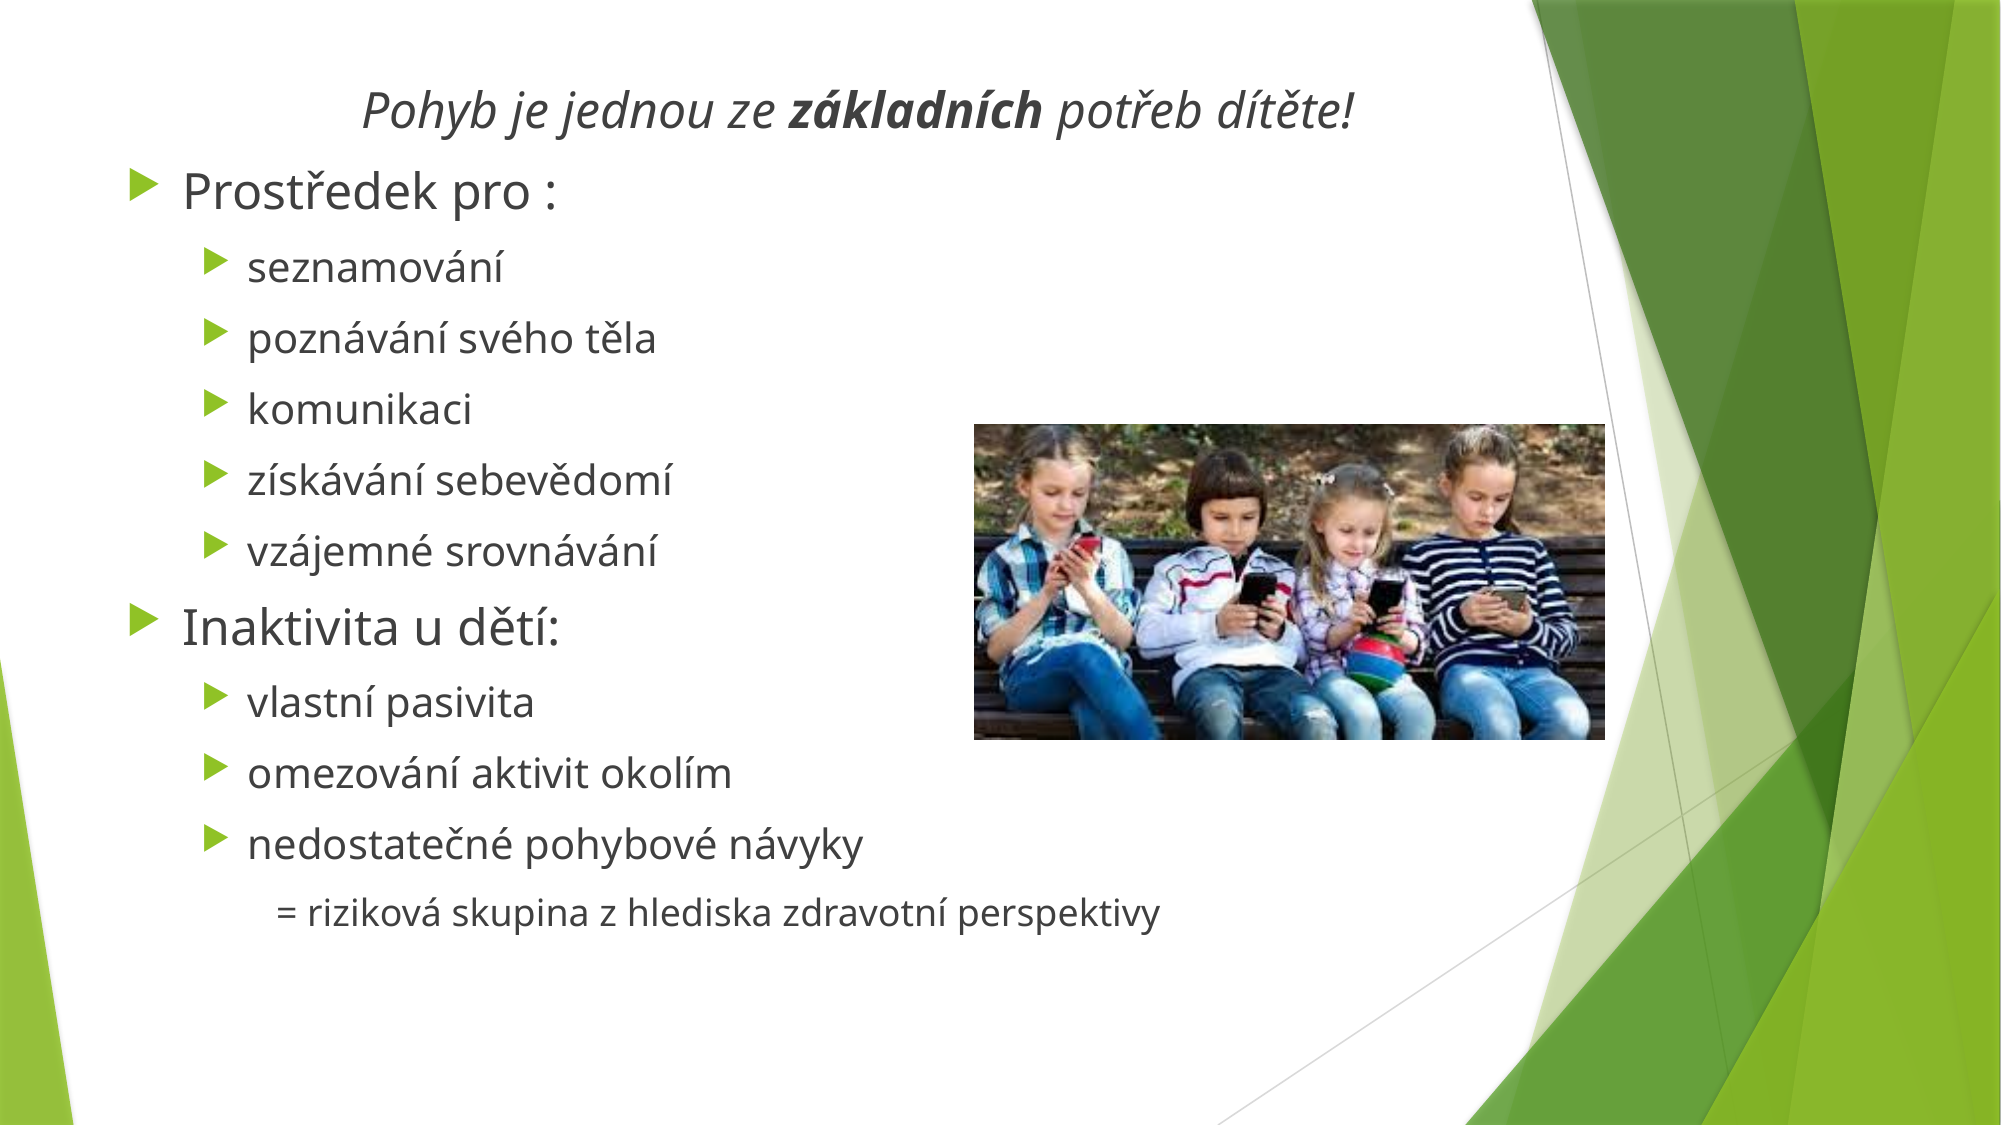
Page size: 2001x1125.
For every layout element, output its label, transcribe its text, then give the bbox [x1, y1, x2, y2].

list Pohyb je jednou ze základních potřeb dítěte! Prostředek pro : seznamování poznávání svého těla komunikaci získávání sebevědomí vzájemné srovnávání Inaktivita u dětí: vlastní pasivita omezování aktivit okolím nedostatečné pohybové návyky = riziková skupina z hlediska zdravotní perspektivy [111, 71, 1605, 991]
picture [974, 424, 1606, 741]
